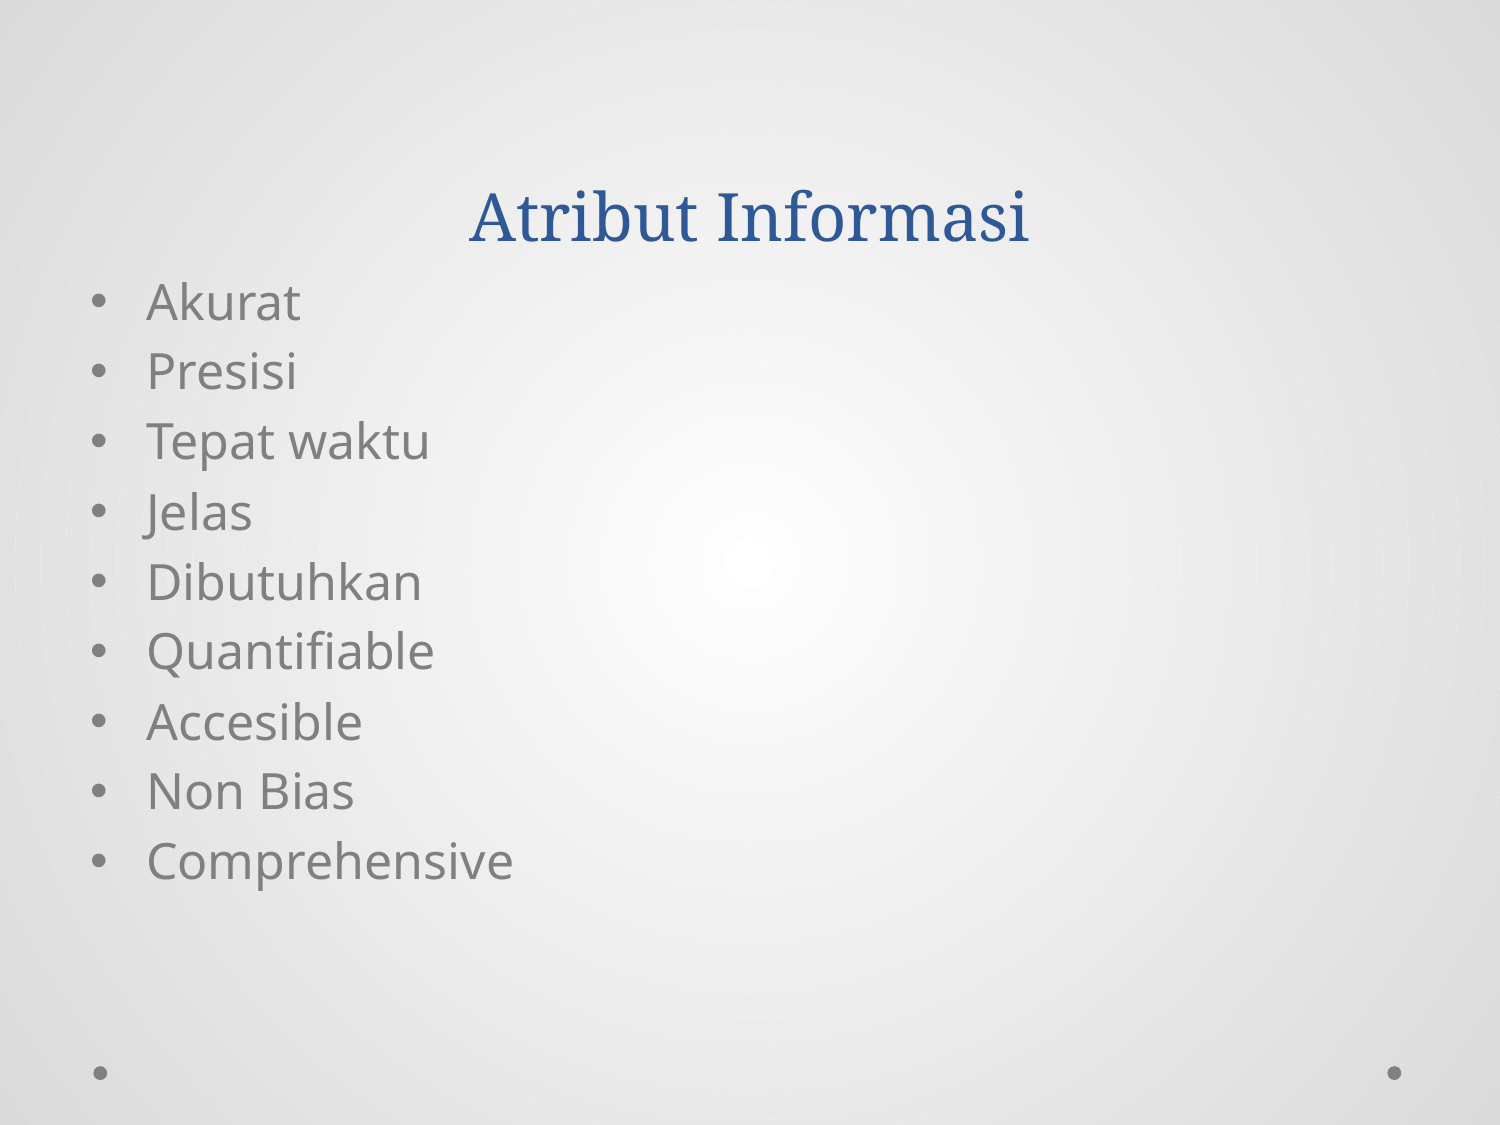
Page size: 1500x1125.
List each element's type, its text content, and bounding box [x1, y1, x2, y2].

title Atribut Informasi [75, 0, 1425, 262]
list Akurat Presisi Tepat waktu Jelas Dibutuhkan Quantifiable Accesible Non Bias Comprehensive [75, 262, 1425, 1005]
